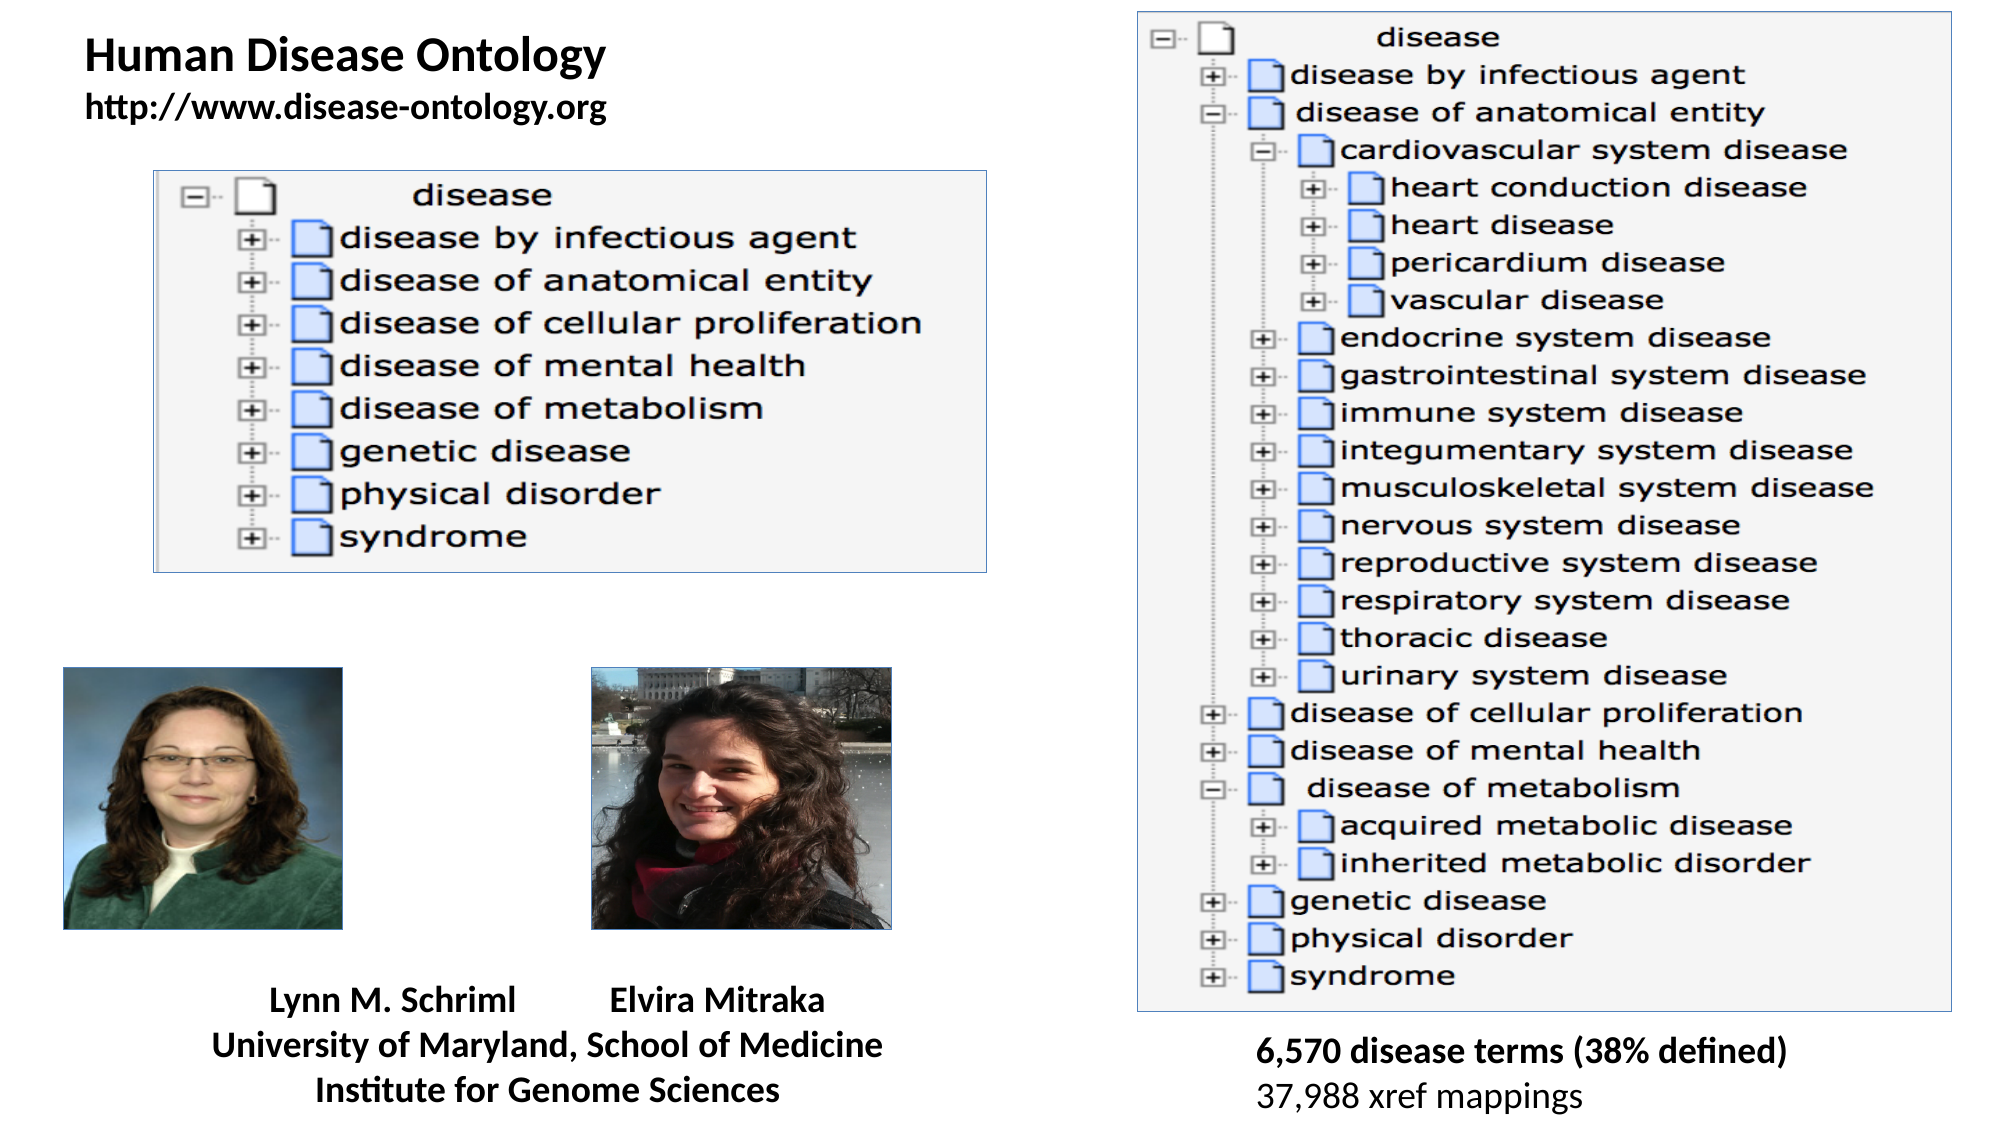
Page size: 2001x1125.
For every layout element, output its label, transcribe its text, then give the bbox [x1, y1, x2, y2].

text_box Human Disease Ontology http://www.disease-ontology.org [69, 14, 623, 135]
picture [590, 667, 892, 930]
text_box 6,570 disease terms (38% defined) 37,988 xref mappings [1241, 1018, 1804, 1124]
text_box Lynn M. Schriml Elvira Mitraka University of Maryland, School of Medicine Institute for Genome Sciences [47, 967, 1048, 1117]
picture [1137, 11, 1952, 1012]
picture [63, 667, 343, 930]
picture [153, 170, 987, 573]
